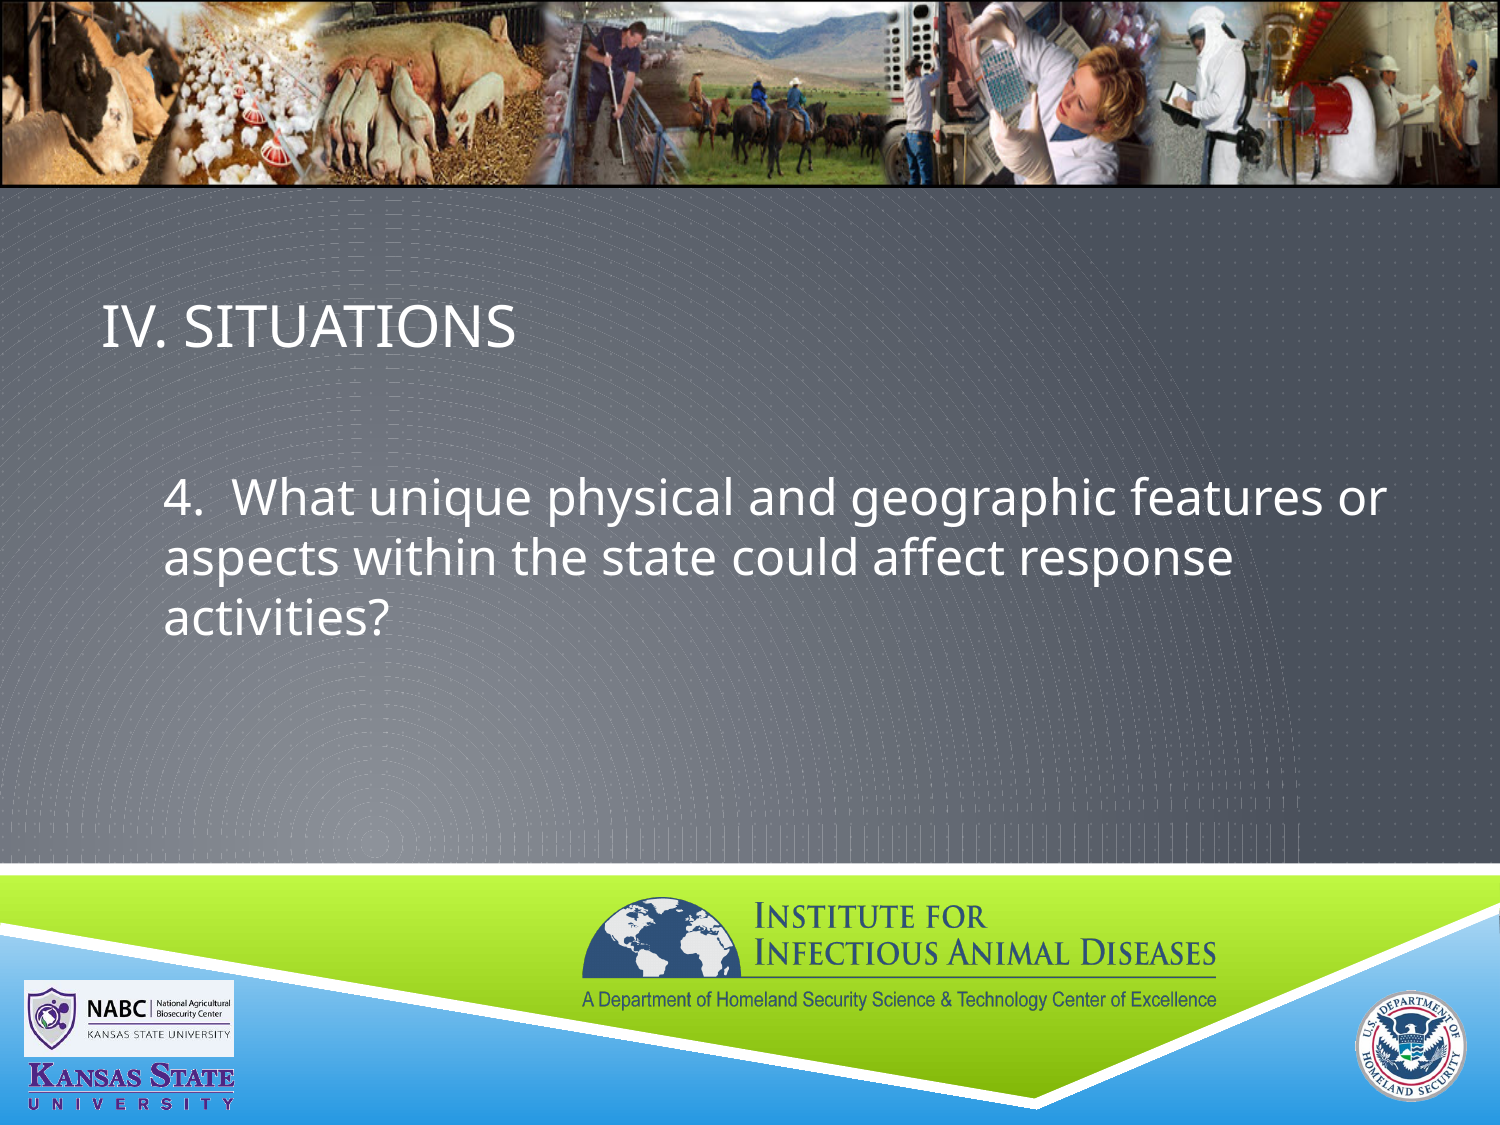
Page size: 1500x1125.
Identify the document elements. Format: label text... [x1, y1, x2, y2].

picture [9, 980, 254, 1119]
picture [582, 897, 1217, 1013]
picture [1355, 990, 1467, 1102]
picture [0, 0, 1500, 188]
list 4. What unique physical and geographic features or aspects within the state could affect response activities? [163, 359, 1439, 752]
title IV. SITUATIONS [101, 230, 1377, 419]
